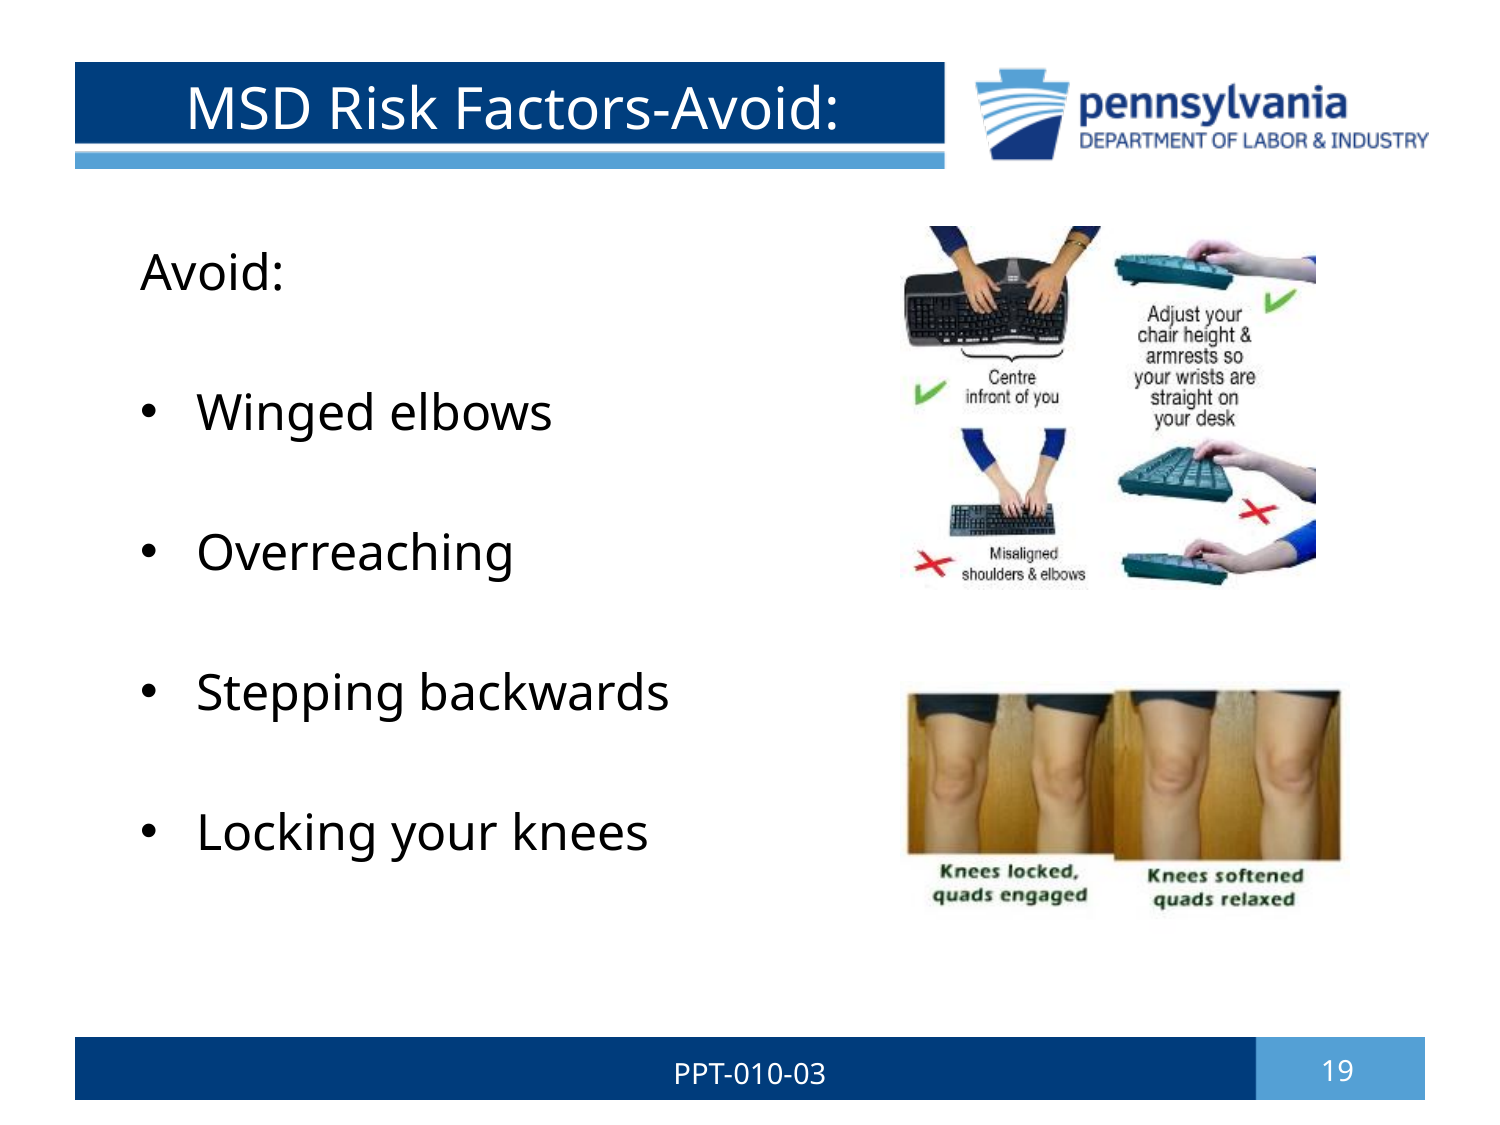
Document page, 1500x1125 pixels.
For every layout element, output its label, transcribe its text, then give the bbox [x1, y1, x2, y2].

picture [899, 680, 1351, 982]
footer PPT-010-03 [512, 1042, 988, 1103]
picture [899, 226, 1316, 590]
slide_number 19 [1250, 1042, 1425, 1103]
picture [75, 1037, 1425, 1100]
subtitle Avoid: Winged elbows Overreaching Stepping backwards Locking your knees [125, 232, 1088, 996]
title MSD Risk Factors-Avoid: [75, 62, 950, 150]
picture [75, 62, 1429, 169]
